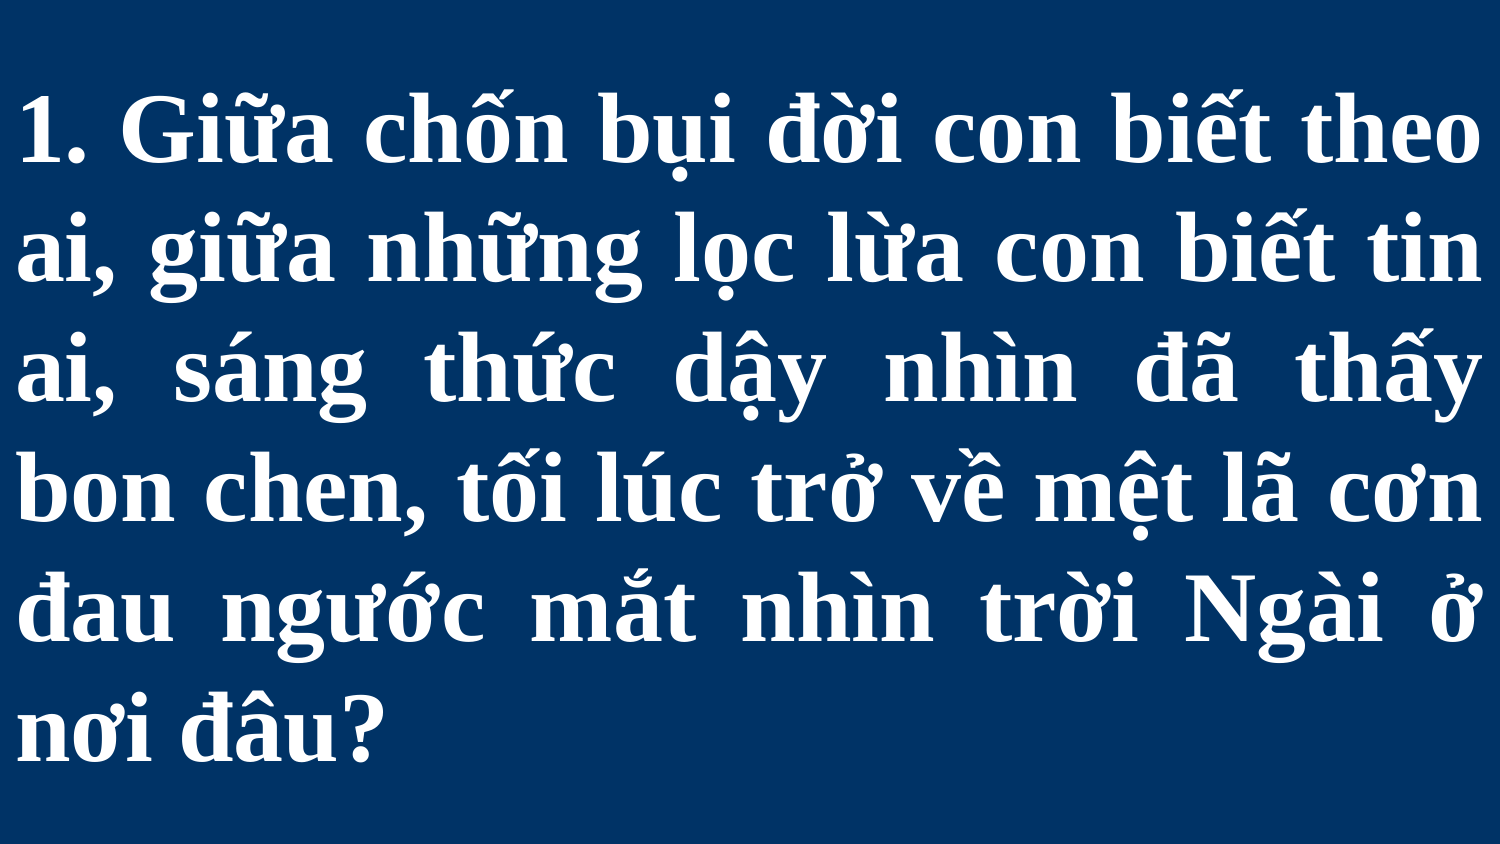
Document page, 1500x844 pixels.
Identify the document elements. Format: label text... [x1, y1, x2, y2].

title 1. Giữa chốn bụi đời con biết theo ai, giữa những lọc lừa con biết tin ai, sáng thức dậy nhìn đã thấy bon chen, tối lúc trở về mệt lã cơn đau ngước mắt nhìn trời Ngài ở nơi đâu? [0, 0, 1500, 844]
